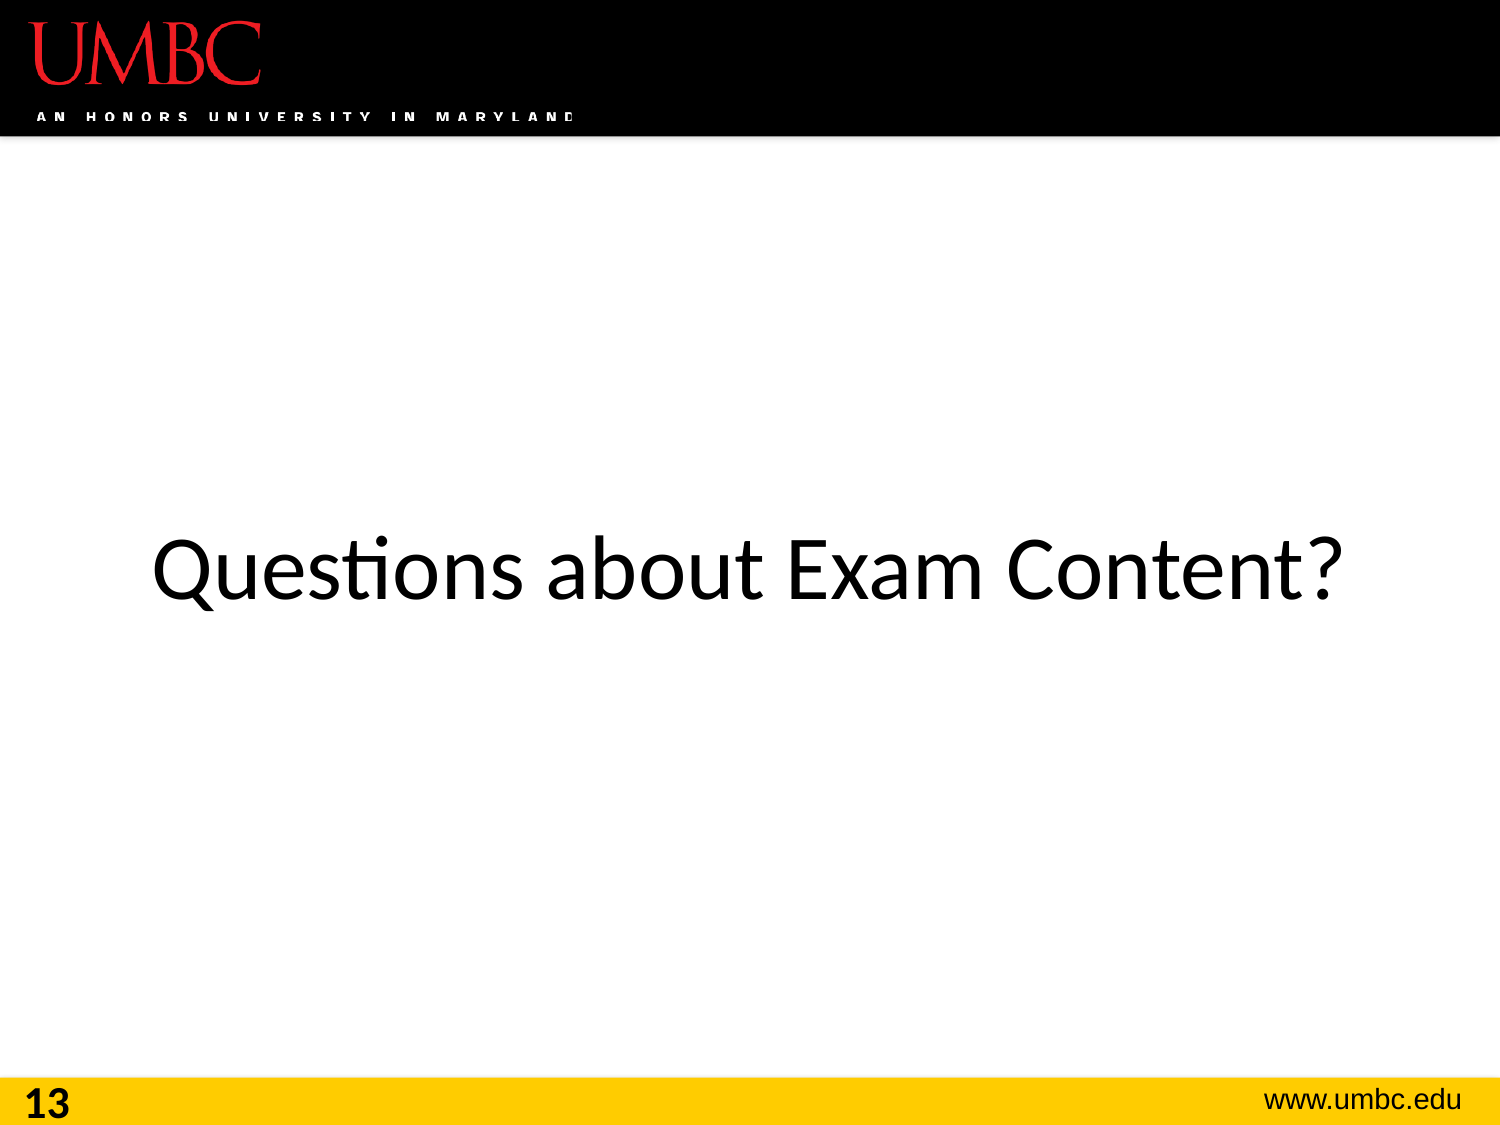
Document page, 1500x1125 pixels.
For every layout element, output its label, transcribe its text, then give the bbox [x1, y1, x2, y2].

title Questions about Exam Content? [112, 441, 1388, 683]
slide_number 13 [0, 1065, 94, 1125]
